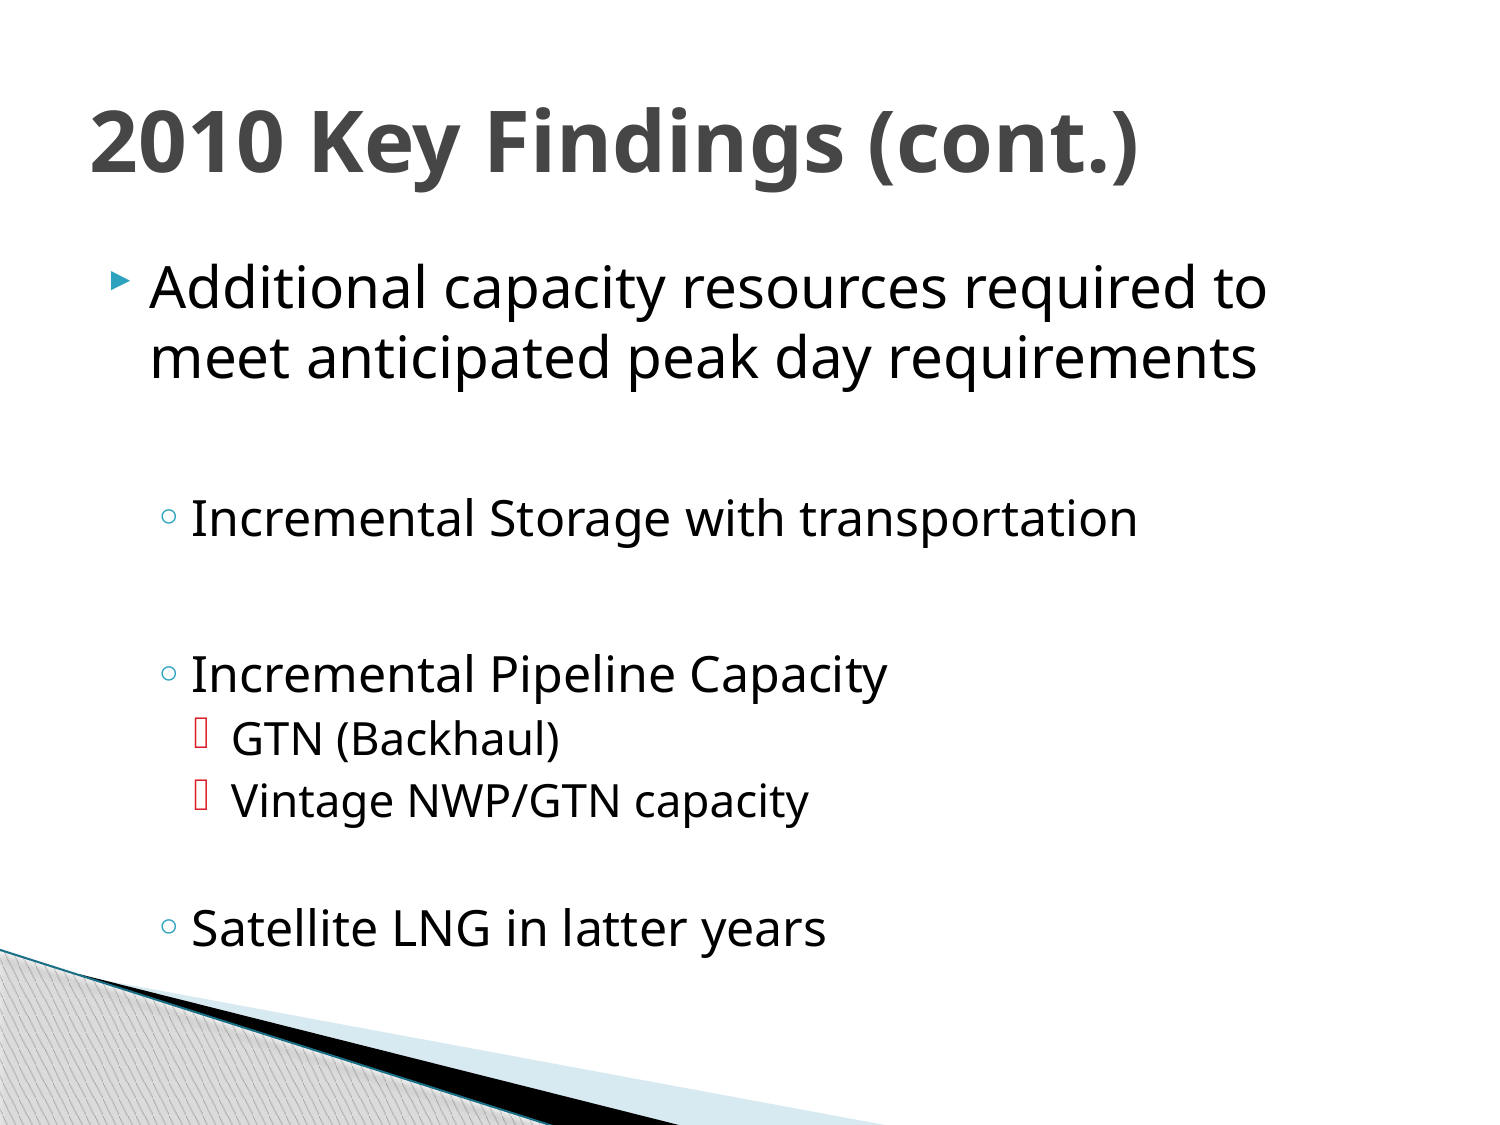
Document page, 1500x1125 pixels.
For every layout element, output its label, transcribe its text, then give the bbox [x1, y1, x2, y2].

title 2010 Key Findings (cont.) [75, 45, 1425, 233]
list Additional capacity resources required to meet anticipated peak day requirements Incremental Storage with transportation Incremental Pipeline Capacity GTN (Backhaul) Vintage NWP/GTN capacity Satellite LNG in latter years [75, 243, 1425, 986]
